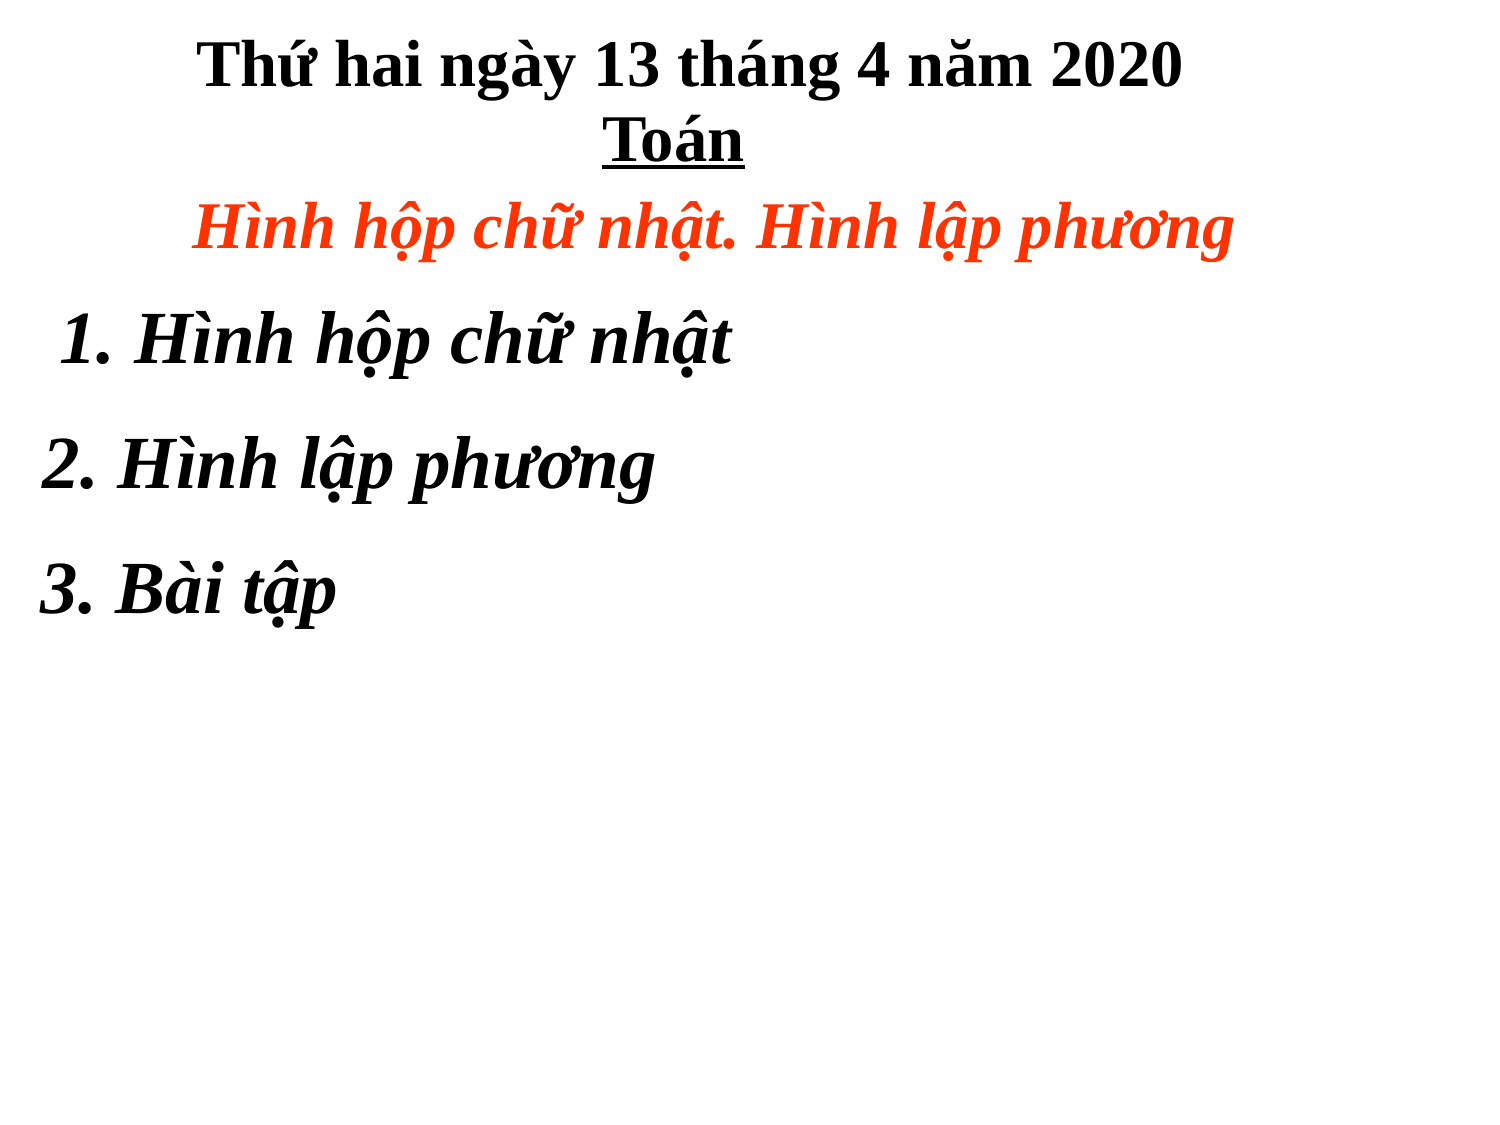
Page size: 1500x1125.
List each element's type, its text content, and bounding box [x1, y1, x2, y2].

text_box Toán [587, 87, 794, 174]
text_box 3. Bài tập [25, 531, 354, 637]
text_box 2. Hình lập phương [28, 406, 673, 512]
text_box Thứ hai ngày 13 tháng 4 năm 2020 [181, 12, 1319, 108]
text_box 1. Hình hộp chữ nhật [44, 281, 747, 387]
text_box Hình hộp chữ nhật. Hình lập phương [177, 174, 1365, 270]
